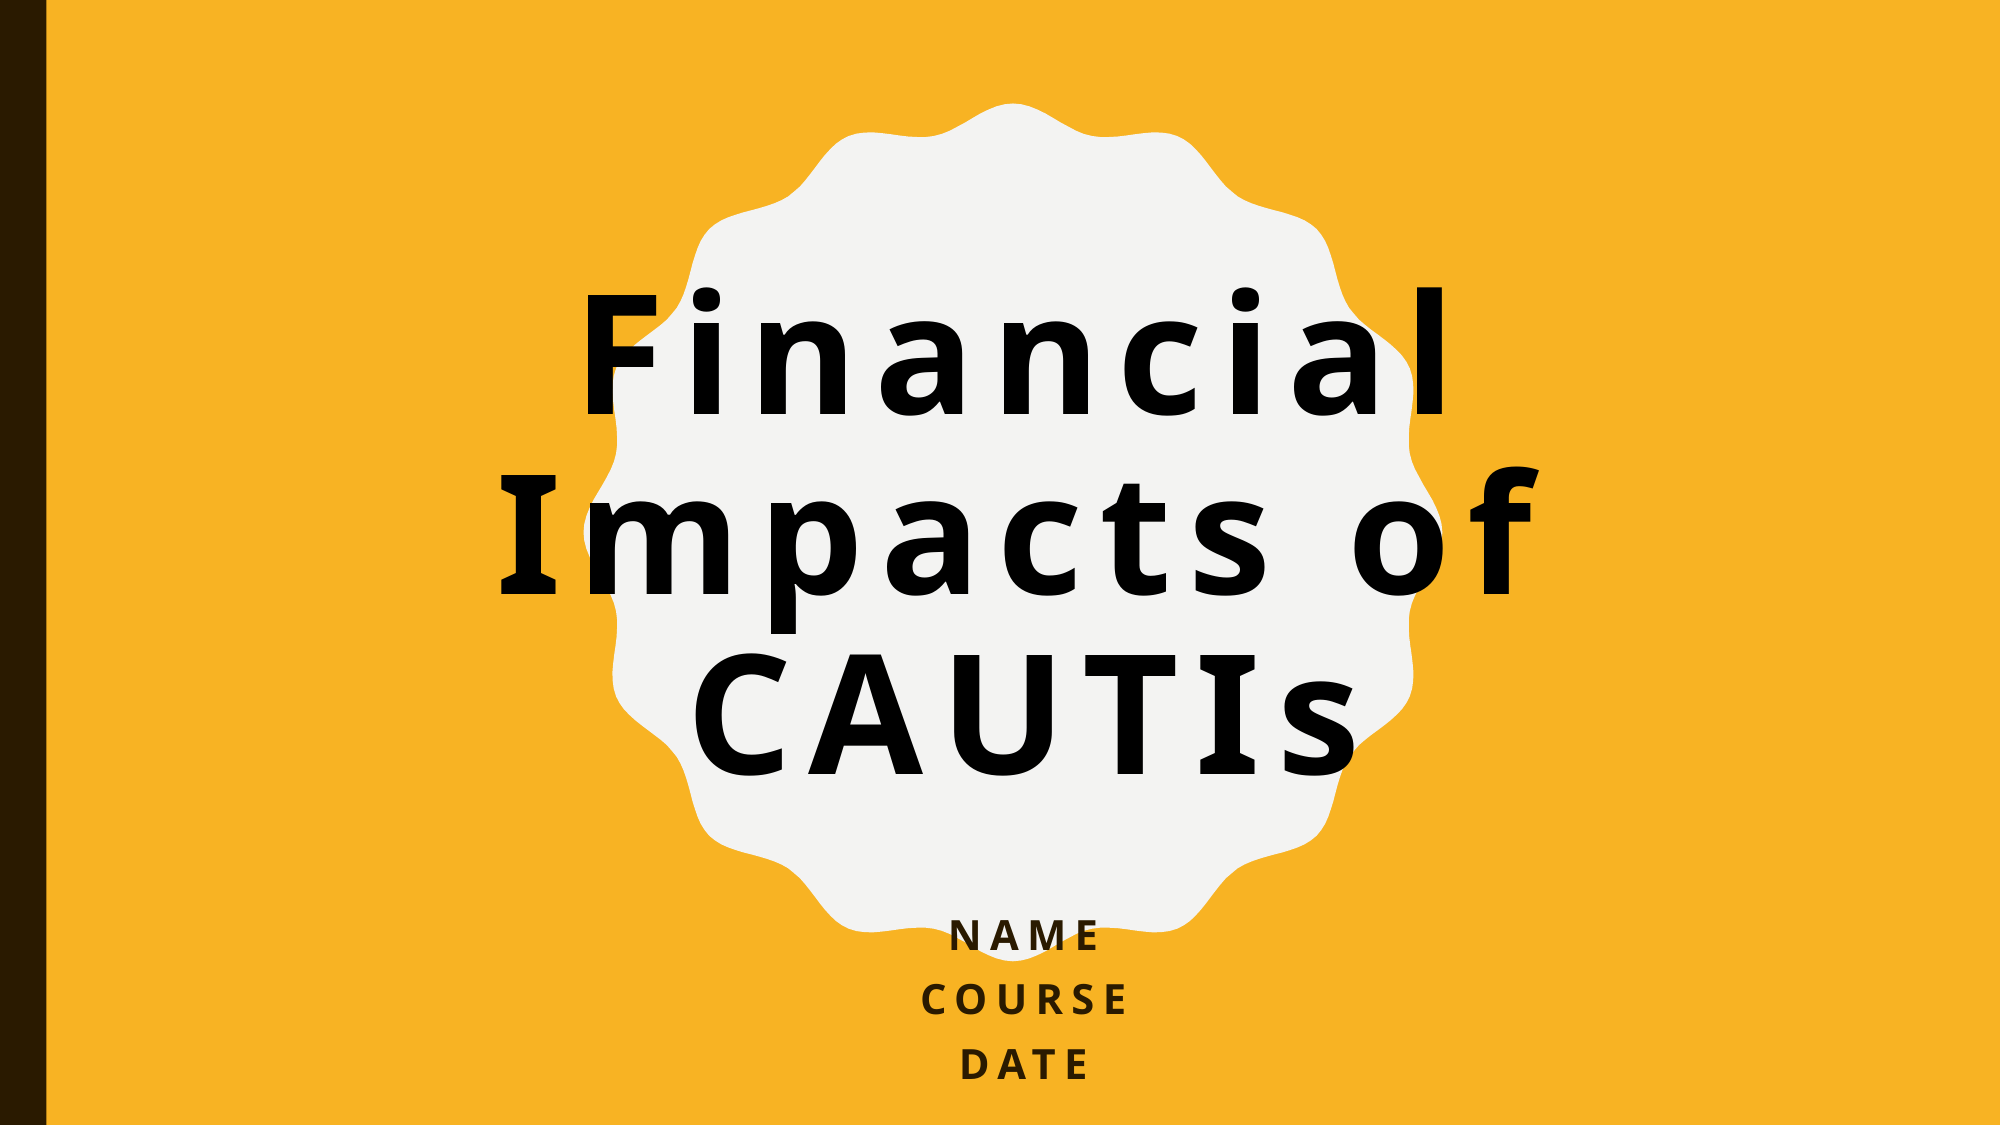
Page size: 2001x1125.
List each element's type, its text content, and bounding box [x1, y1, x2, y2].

title Financial Impacts of CAUTIs [176, 180, 1870, 902]
subtitle Name Course date [363, 901, 1684, 1103]
